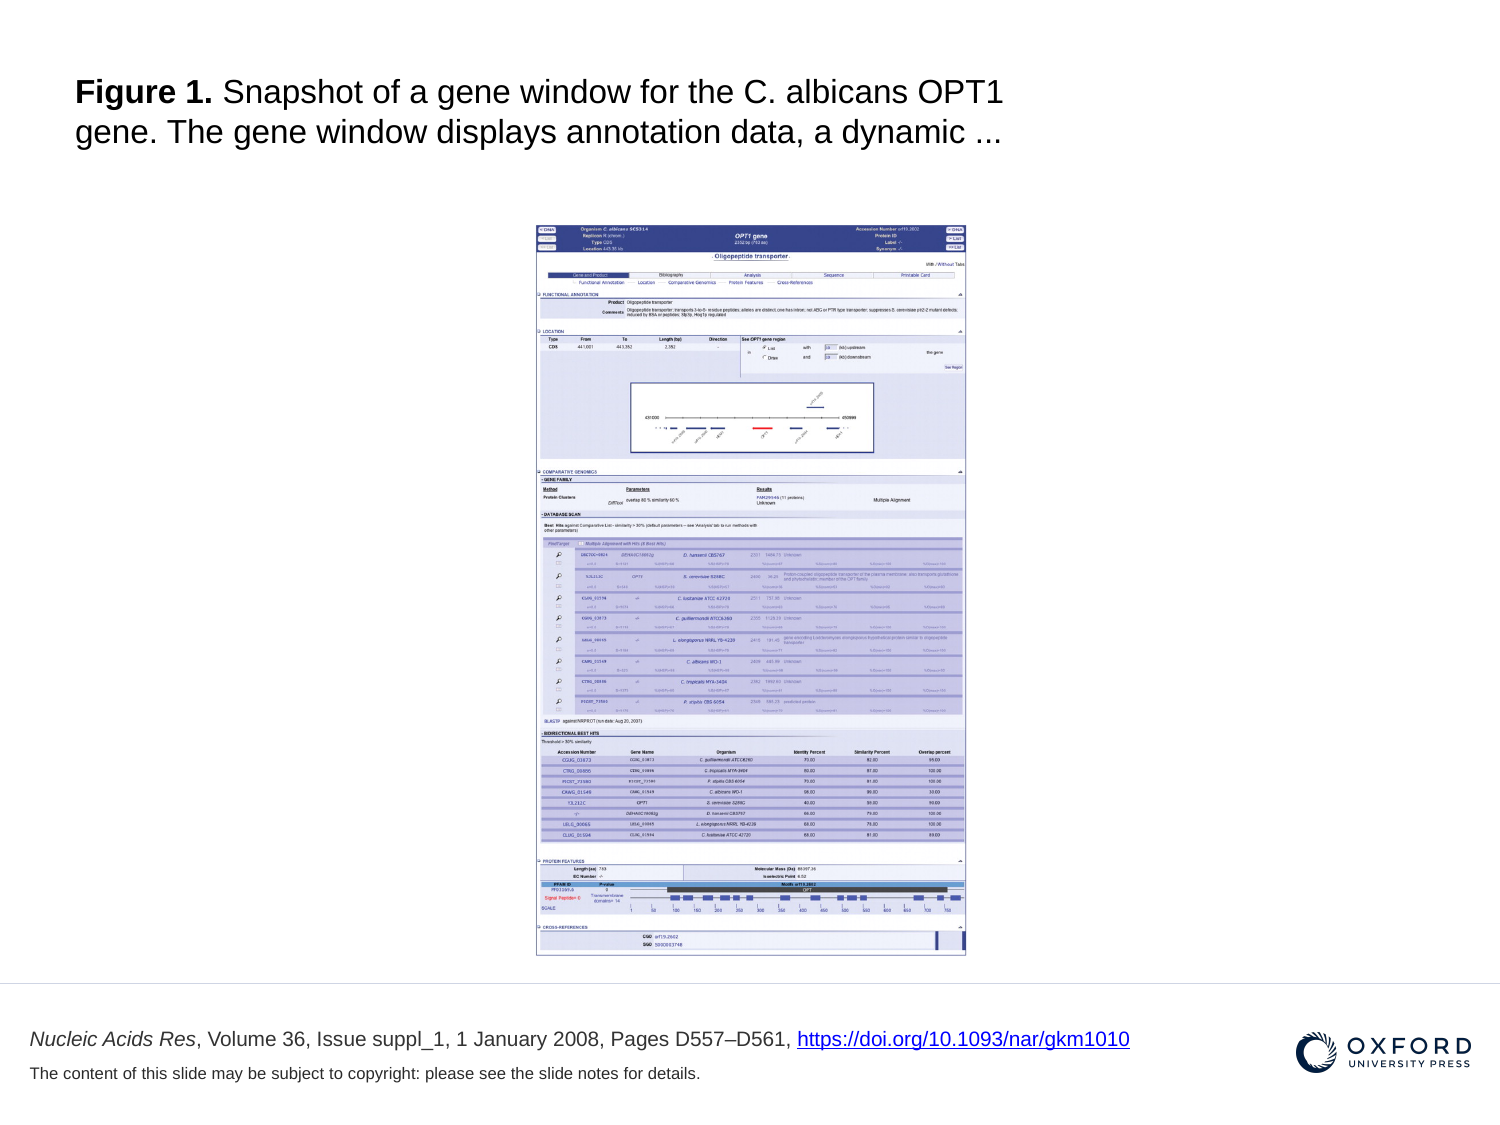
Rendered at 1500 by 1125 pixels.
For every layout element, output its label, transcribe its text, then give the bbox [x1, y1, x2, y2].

picture [535, 224, 967, 957]
title Figure 1. Snapshot of a gene window for the C. albicans OPT1 gene. The gene window displays annotation data, a dynamic ... [75, 69, 1078, 171]
footer Nucleic Acids Res, Volume 36, Issue suppl_1, 1 January 2008, Pages D557–D561, https://doi.org/10.1093/nar/gkm1010 The content of this slide may be subject to copyright: please see the slide notes for details. [0, 983, 1260, 1125]
picture [1296, 1032, 1471, 1073]
